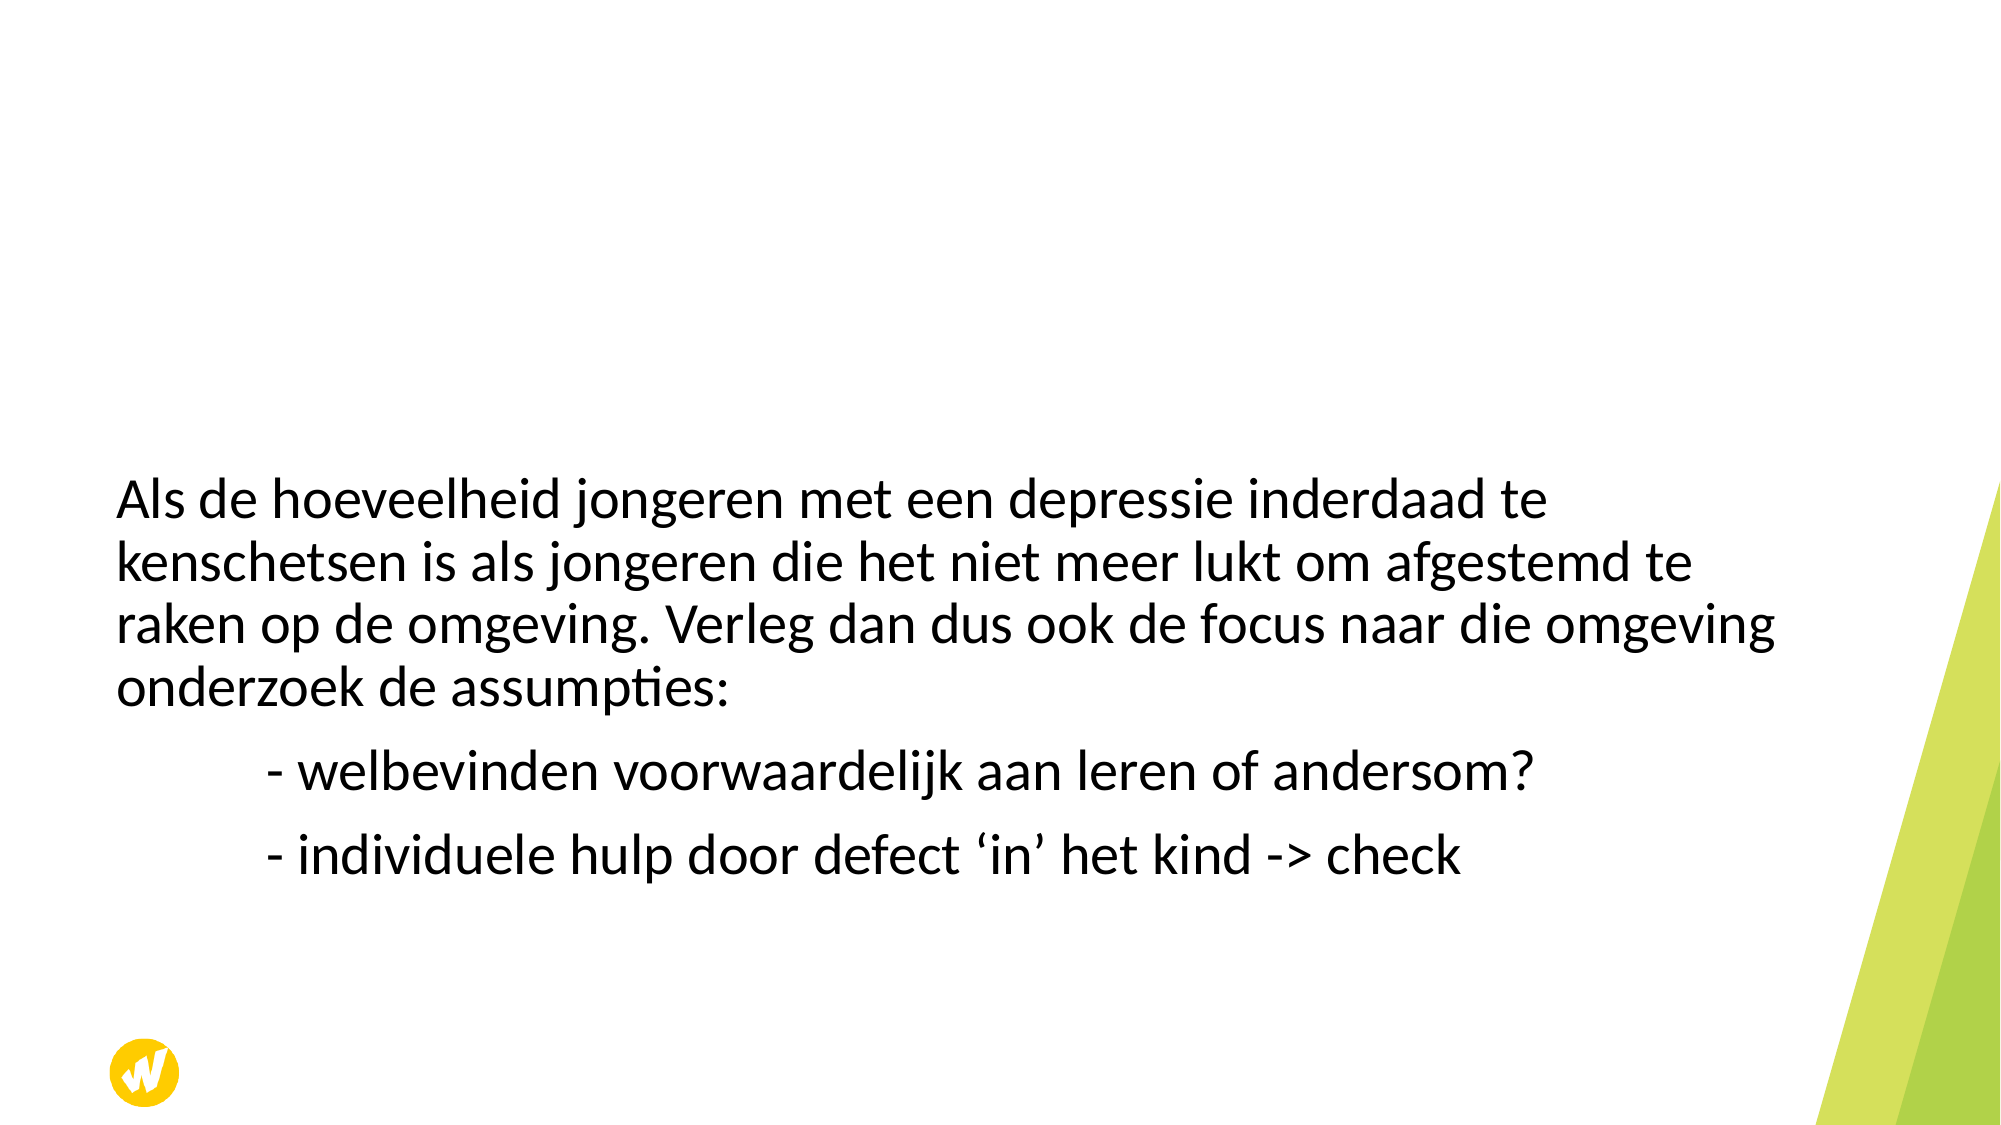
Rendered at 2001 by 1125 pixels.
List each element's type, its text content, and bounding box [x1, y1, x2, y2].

picture [107, 1036, 181, 1109]
list Als de hoeveelheid jongeren met een depressie inderdaad te kenschetsen is als jongeren die het niet meer lukt om afgestemd te raken op de omgeving. Verleg dan dus ook de focus naar die omgeving onderzoek de assumpties: - welbevinden voorwaardelijk aan leren of andersom? - individuele hulp door defect ‘in’ het kind -> check [100, 460, 1824, 941]
